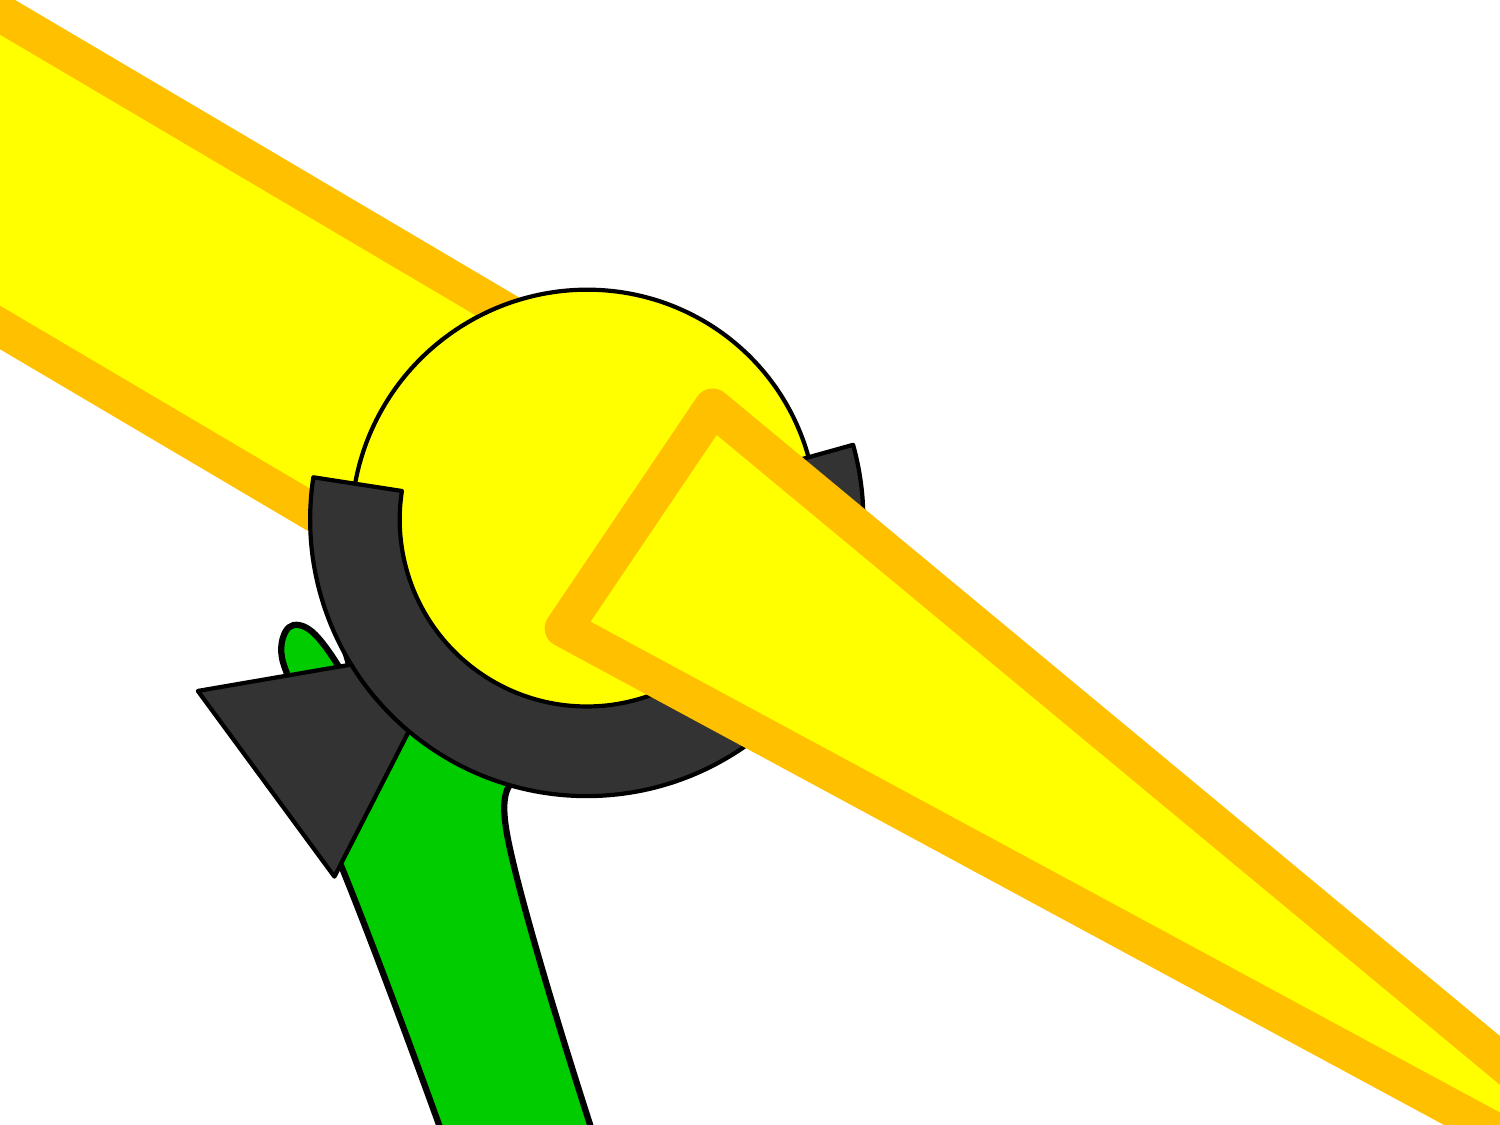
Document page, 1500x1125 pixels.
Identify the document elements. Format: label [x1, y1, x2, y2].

text_box [0, 70, 1500, 1125]
